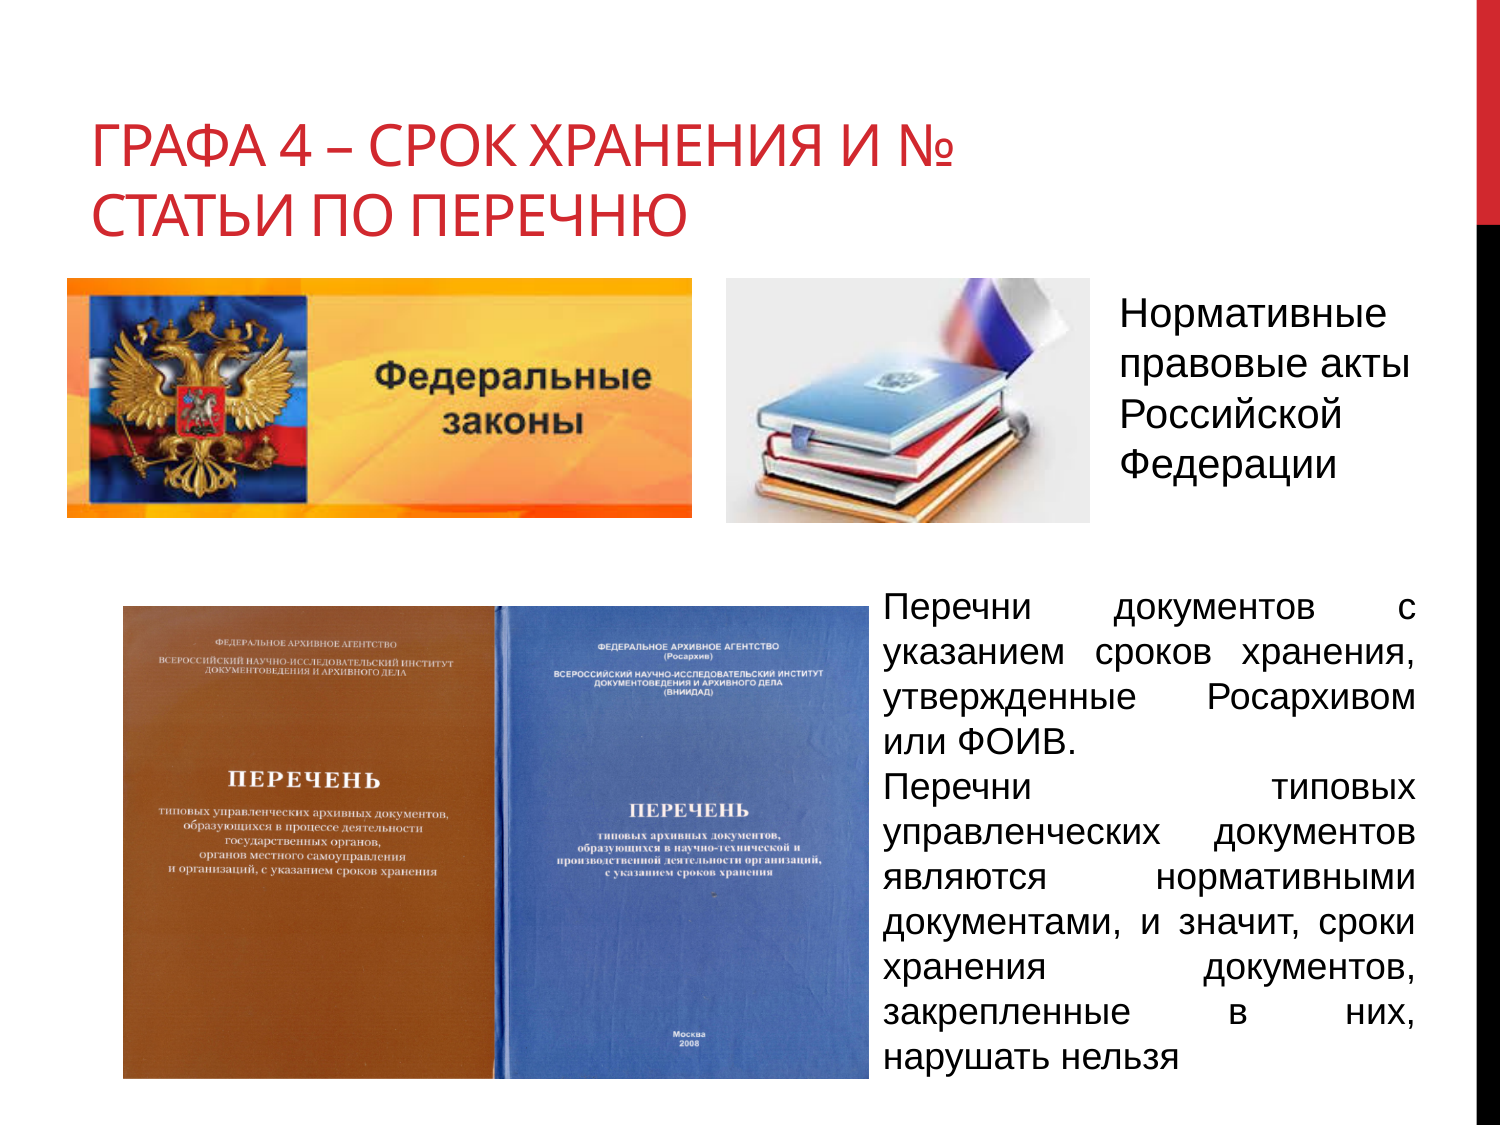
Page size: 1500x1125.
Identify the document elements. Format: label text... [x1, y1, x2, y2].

picture [725, 278, 1090, 524]
text_box Нормативные правовые акты Российской Федерации [1104, 278, 1432, 494]
picture [67, 278, 692, 519]
text_box Перечни документов с указанием сроков хранения, утвержденные Росархивом или ФОИВ. Перечни типовых управленческих документов являются нормативными документами, и значит, сроки хранения документов, закрепленные в них, нарушать нельзя [868, 574, 1432, 1084]
picture [123, 606, 869, 1080]
title Графа 4 – Срок хранения и № статьи по перечню [75, 25, 1152, 256]
